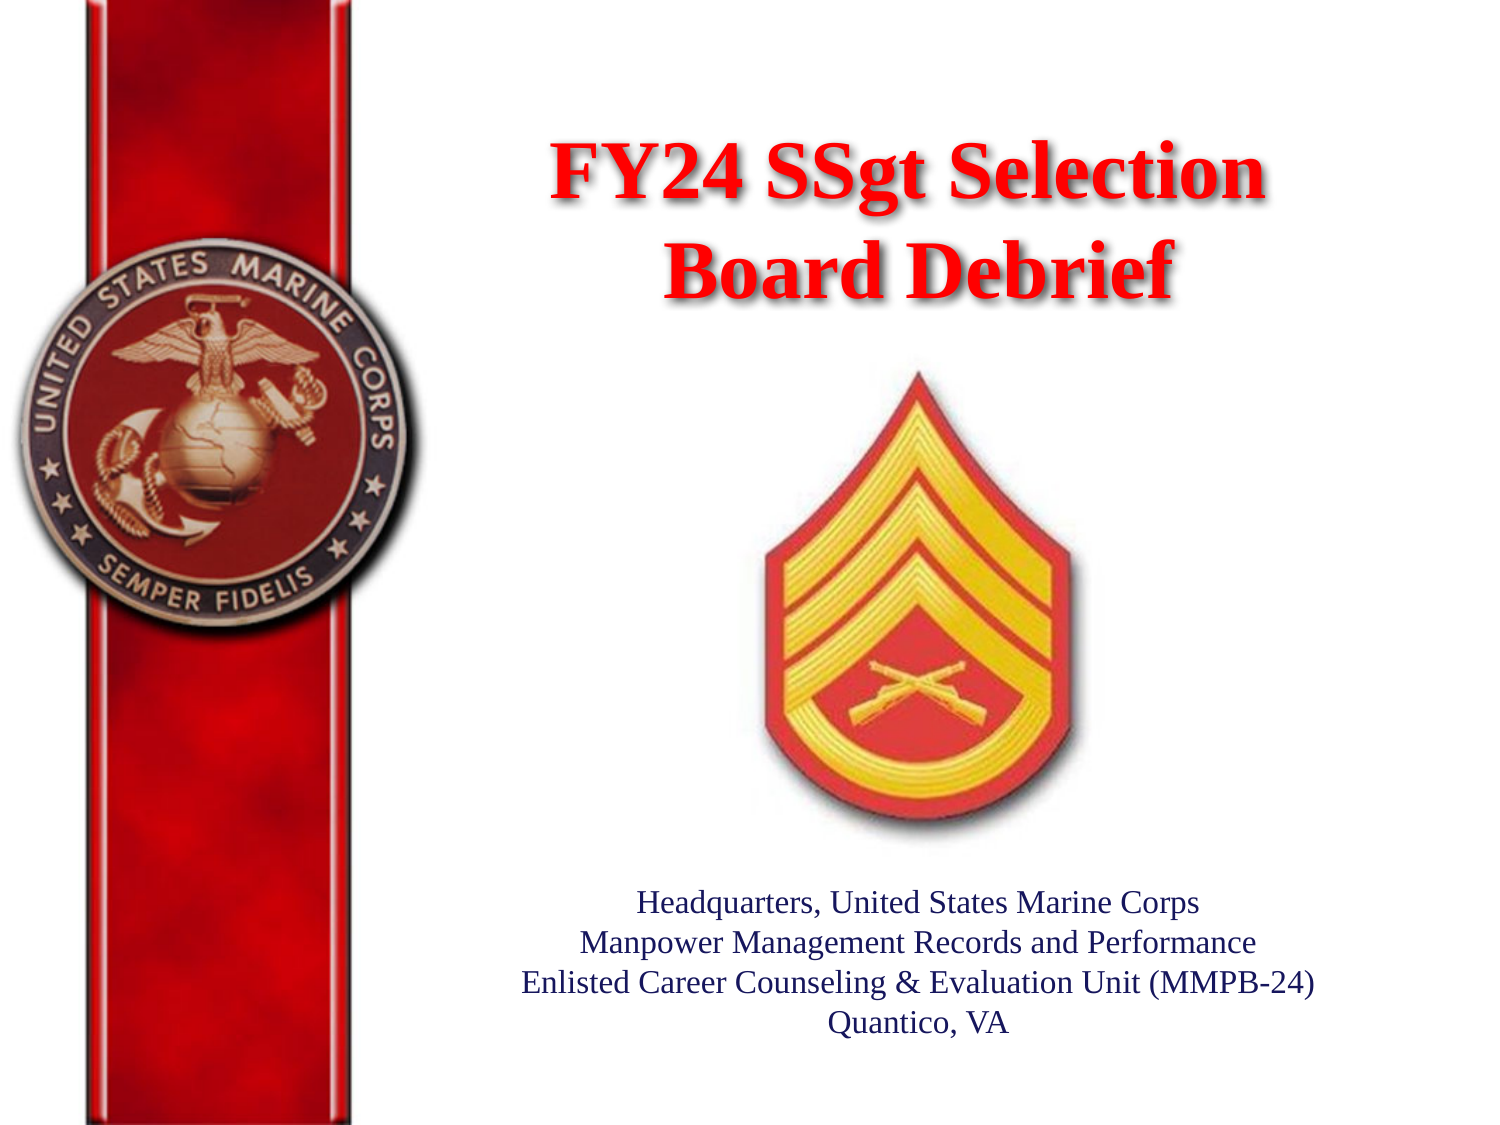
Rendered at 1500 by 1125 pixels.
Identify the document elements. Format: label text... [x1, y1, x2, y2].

picture [657, 311, 1180, 878]
picture [0, 0, 442, 1125]
title FY24 SSgt Selection Board Debrief [375, 99, 1463, 331]
text_box Headquarters, United States Marine Corps Manpower Management Records and Performance Enlisted Career Counseling & Evaluation Unit (MMPB-24) Quantico, VA [506, 873, 1332, 1048]
